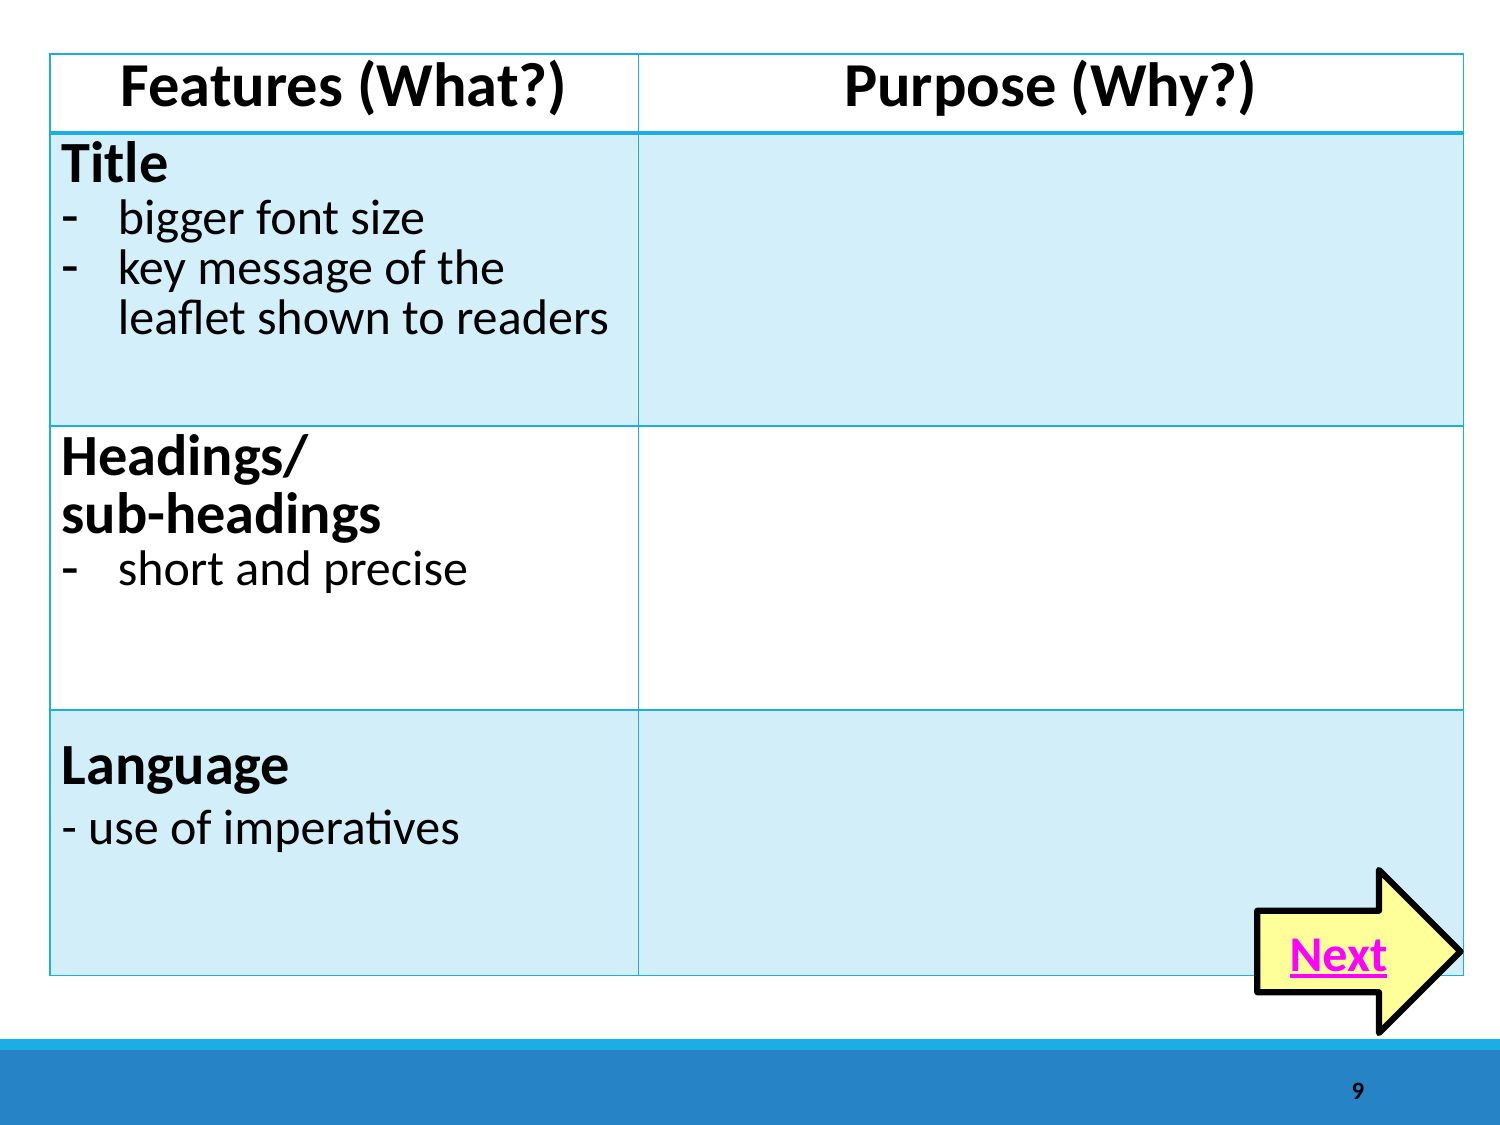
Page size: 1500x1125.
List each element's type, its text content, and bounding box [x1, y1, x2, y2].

table_cell [639, 711, 1463, 975]
text_box [1255, 868, 1462, 1035]
table_cell Headings/ sub-headings short and precise [51, 427, 638, 709]
table_header Purpose (Why?) [639, 55, 1463, 131]
table_header Features (What?) [51, 55, 638, 131]
table_cell Language - use of imperatives [51, 711, 638, 975]
table_cell Title bigger font size key message of the leaflet shown to readers [51, 135, 638, 425]
table_cell [639, 427, 1463, 709]
table_cell [639, 135, 1463, 425]
slide_number 9 [1218, 1059, 1380, 1120]
text_box Next [1266, 913, 1410, 989]
